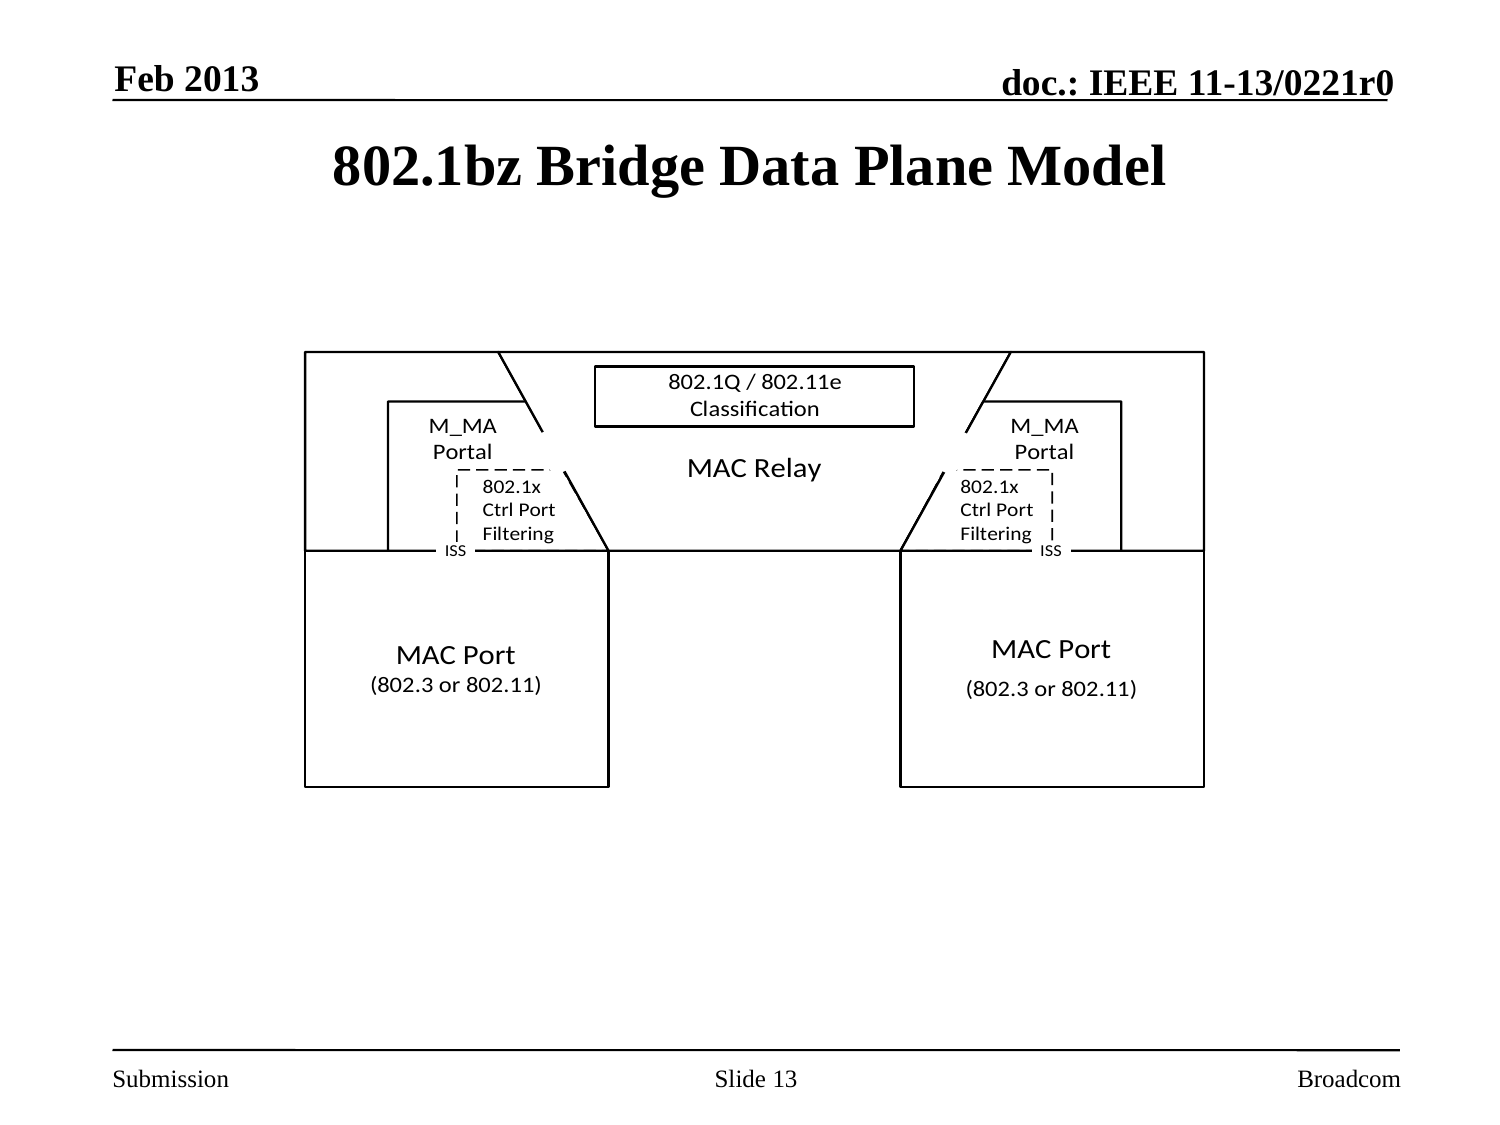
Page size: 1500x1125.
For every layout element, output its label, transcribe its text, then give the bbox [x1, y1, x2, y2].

footer Broadcom [878, 1061, 1402, 1093]
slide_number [114, 54, 423, 100]
slide_number Slide 13 [712, 1061, 800, 1123]
title 802.1bz Bridge Data Plane Model [112, 74, 1388, 250]
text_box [249, 312, 1263, 826]
